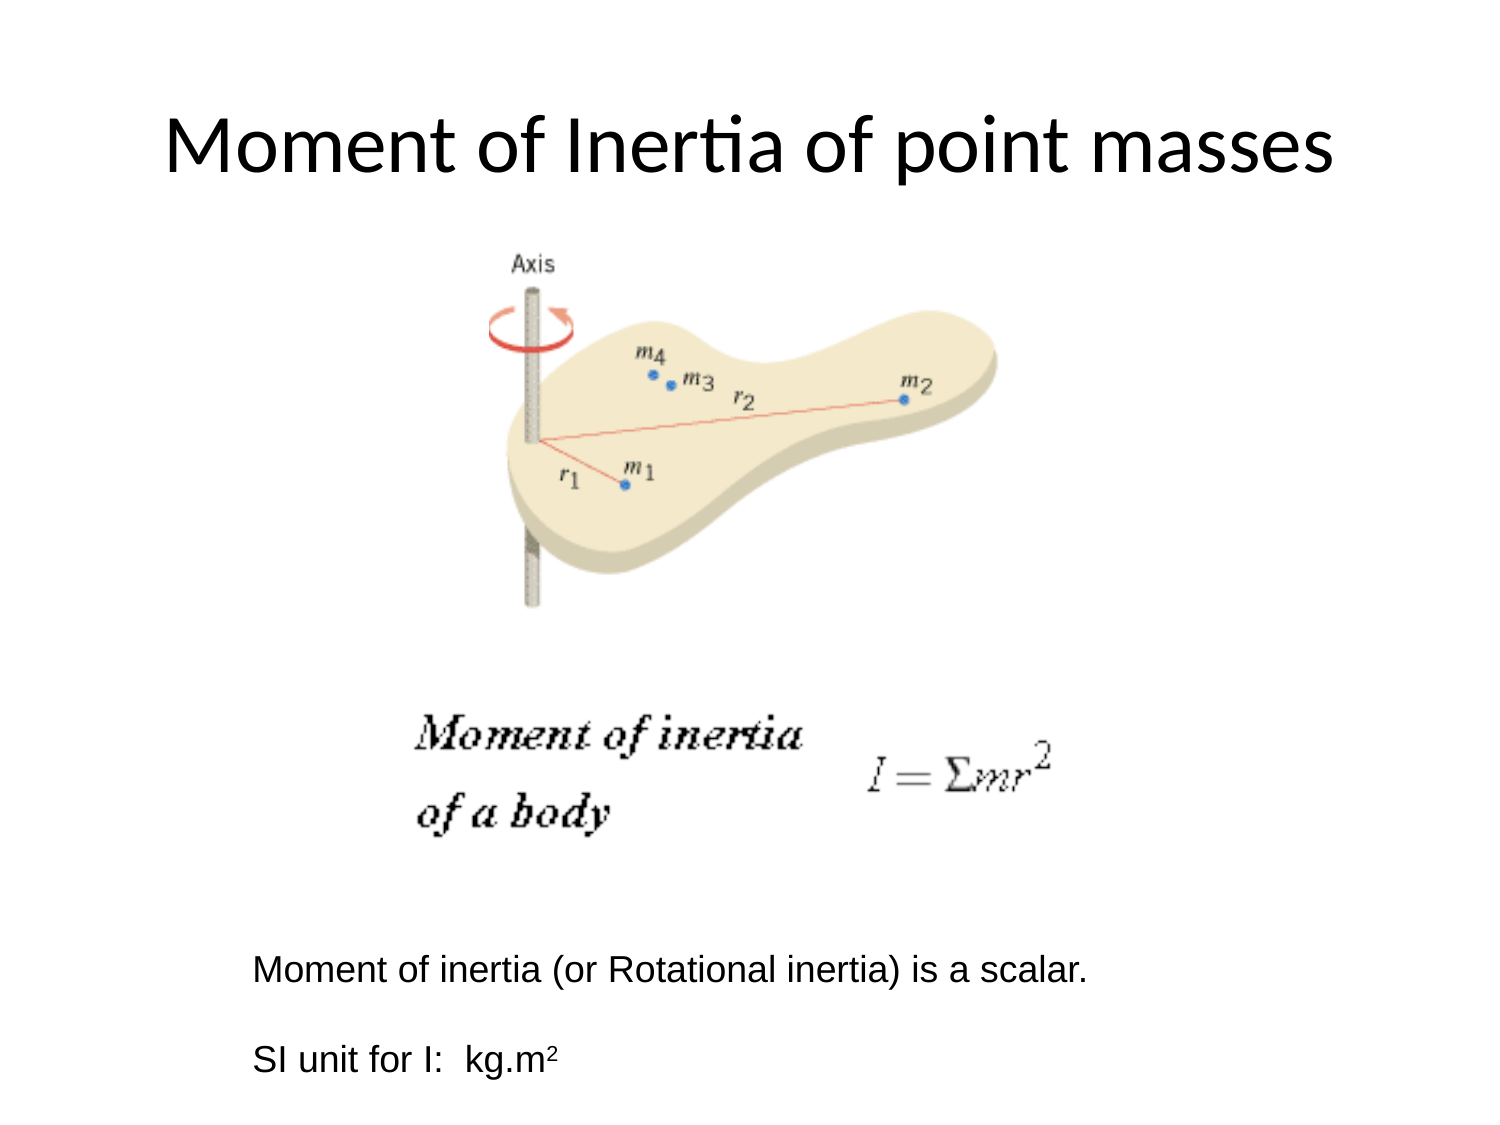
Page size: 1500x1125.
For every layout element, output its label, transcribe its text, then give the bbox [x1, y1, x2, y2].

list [399, 699, 1059, 858]
text_box Moment of inertia (or Rotational inertia) is a scalar. SI unit for I: kg.m2 [237, 937, 1175, 1088]
title Moment of Inertia of point masses [75, 45, 1425, 233]
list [488, 249, 1012, 641]
